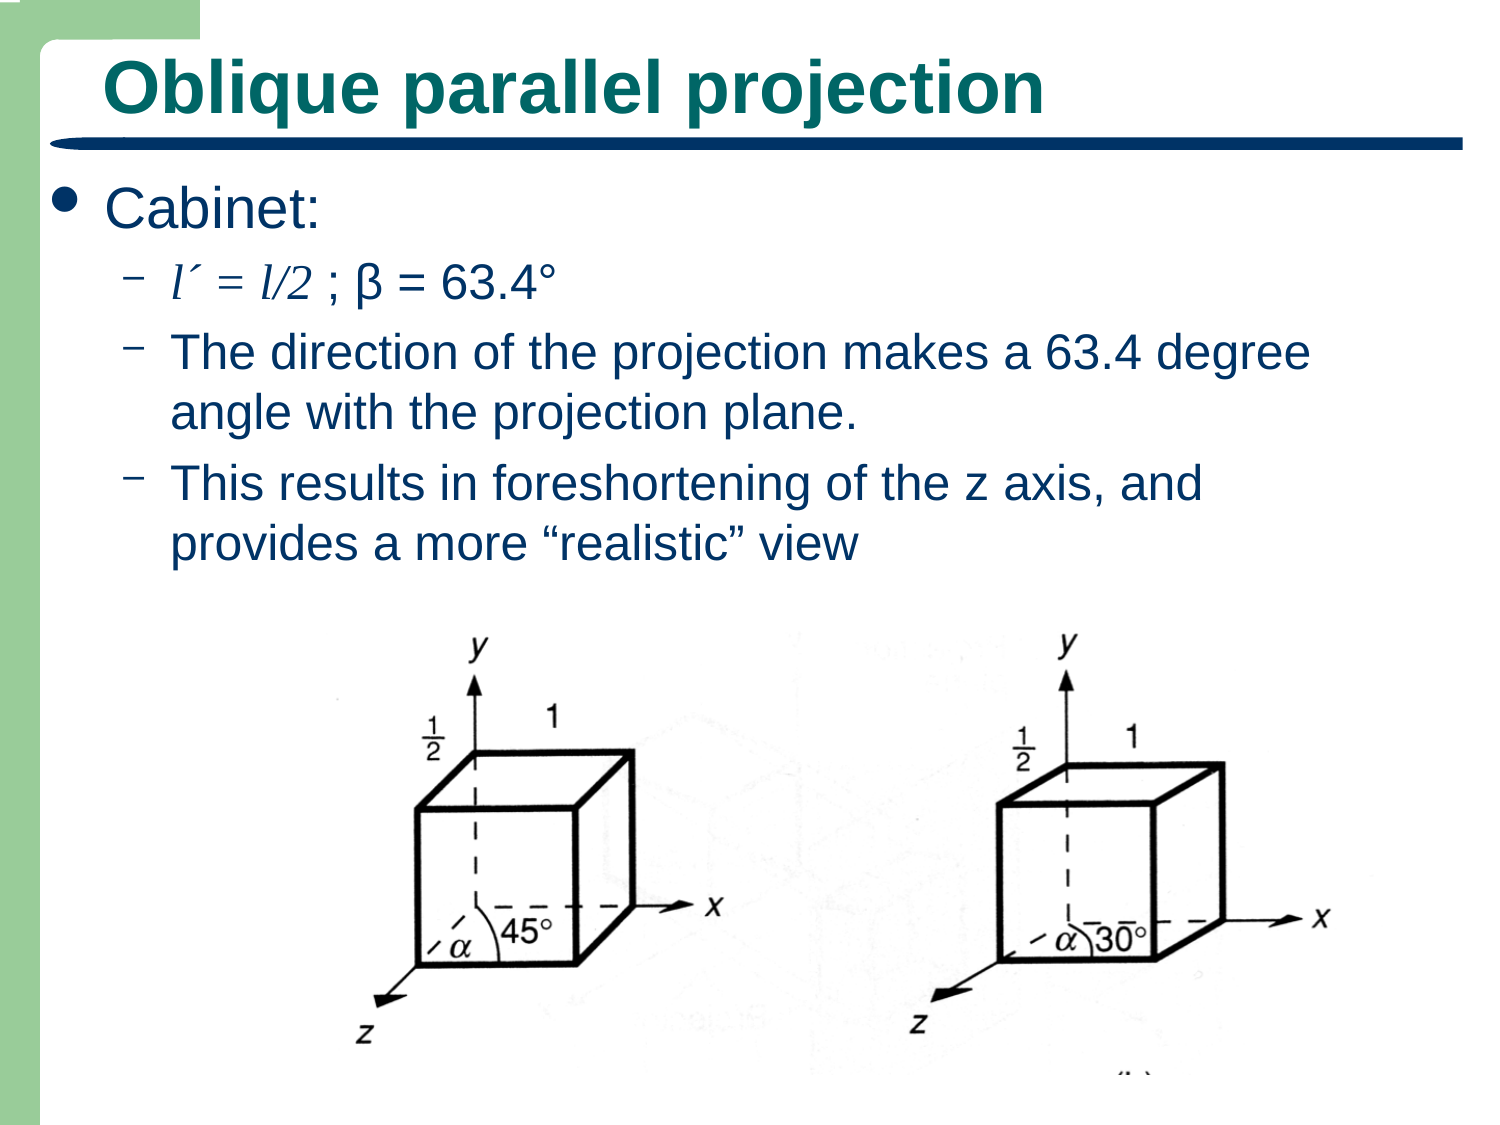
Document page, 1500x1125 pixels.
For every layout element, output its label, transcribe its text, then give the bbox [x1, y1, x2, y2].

list Cabinet: l´ = l/2 ; β = 63.4° The direction of the projection makes a 63.4 degree angle with the projection plane. This results in foreshortening of the z axis, and provides a more “realistic” view [33, 162, 1375, 1055]
title Oblique parallel projection [87, 12, 1450, 138]
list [324, 599, 1383, 1075]
